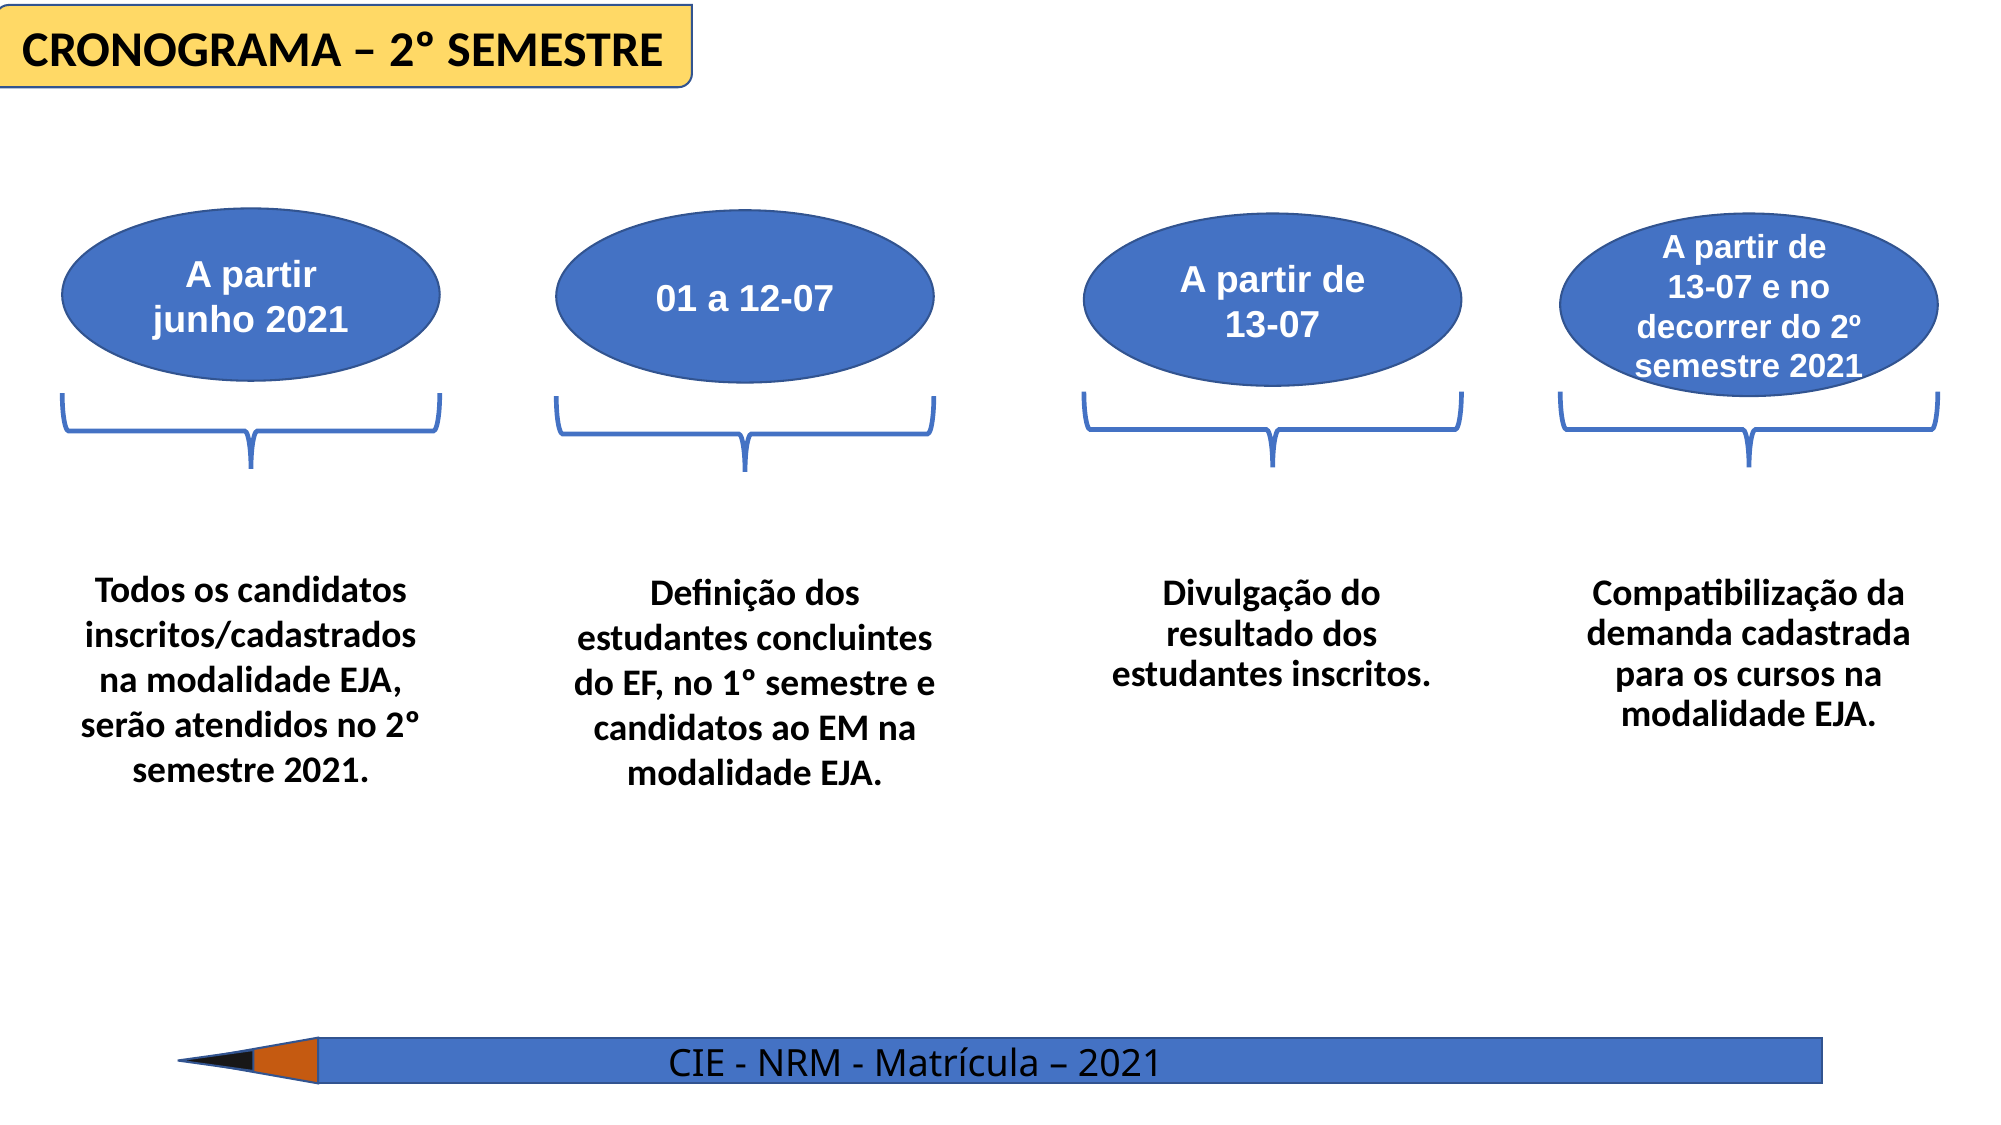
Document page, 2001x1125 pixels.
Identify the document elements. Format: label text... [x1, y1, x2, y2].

text_box A partir de 13-07 [1082, 212, 1463, 387]
text_box CIE - NRM - Matrícula – 2021 [653, 1031, 977, 1092]
text_box Divulgação do resultado dos estudantes inscritos. [1083, 565, 1461, 702]
text_box 01 a 12-07 [555, 209, 935, 384]
text_box CIE - NRM - Matrícula – 2021 [1023, 1031, 1629, 1092]
text_box A partir junho 2021 [61, 207, 441, 382]
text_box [977, 238, 1023, 1125]
text_box [1083, 391, 1463, 468]
text_box Compatibilização da demanda cadastrada para os cursos na modalidade EJA. [1559, 565, 1939, 743]
text_box Definição dos estudantes concluintes do EF, no 1º semestre e candidatos ao EM na modalidade EJA. [555, 560, 955, 801]
text_box Todos os candidatos inscritos/cadastrados na modalidade EJA, serão atendidos no 2º semestre 2021. [61, 557, 441, 798]
text_box [555, 396, 935, 472]
text_box A partir de 13-07 e no decorrer do 2º semestre 2021 [1559, 212, 1939, 398]
text_box [1559, 391, 1939, 468]
text_box CRONOGRAMA – 2º SEMESTRE [0, 3, 693, 89]
text_box [61, 393, 441, 469]
